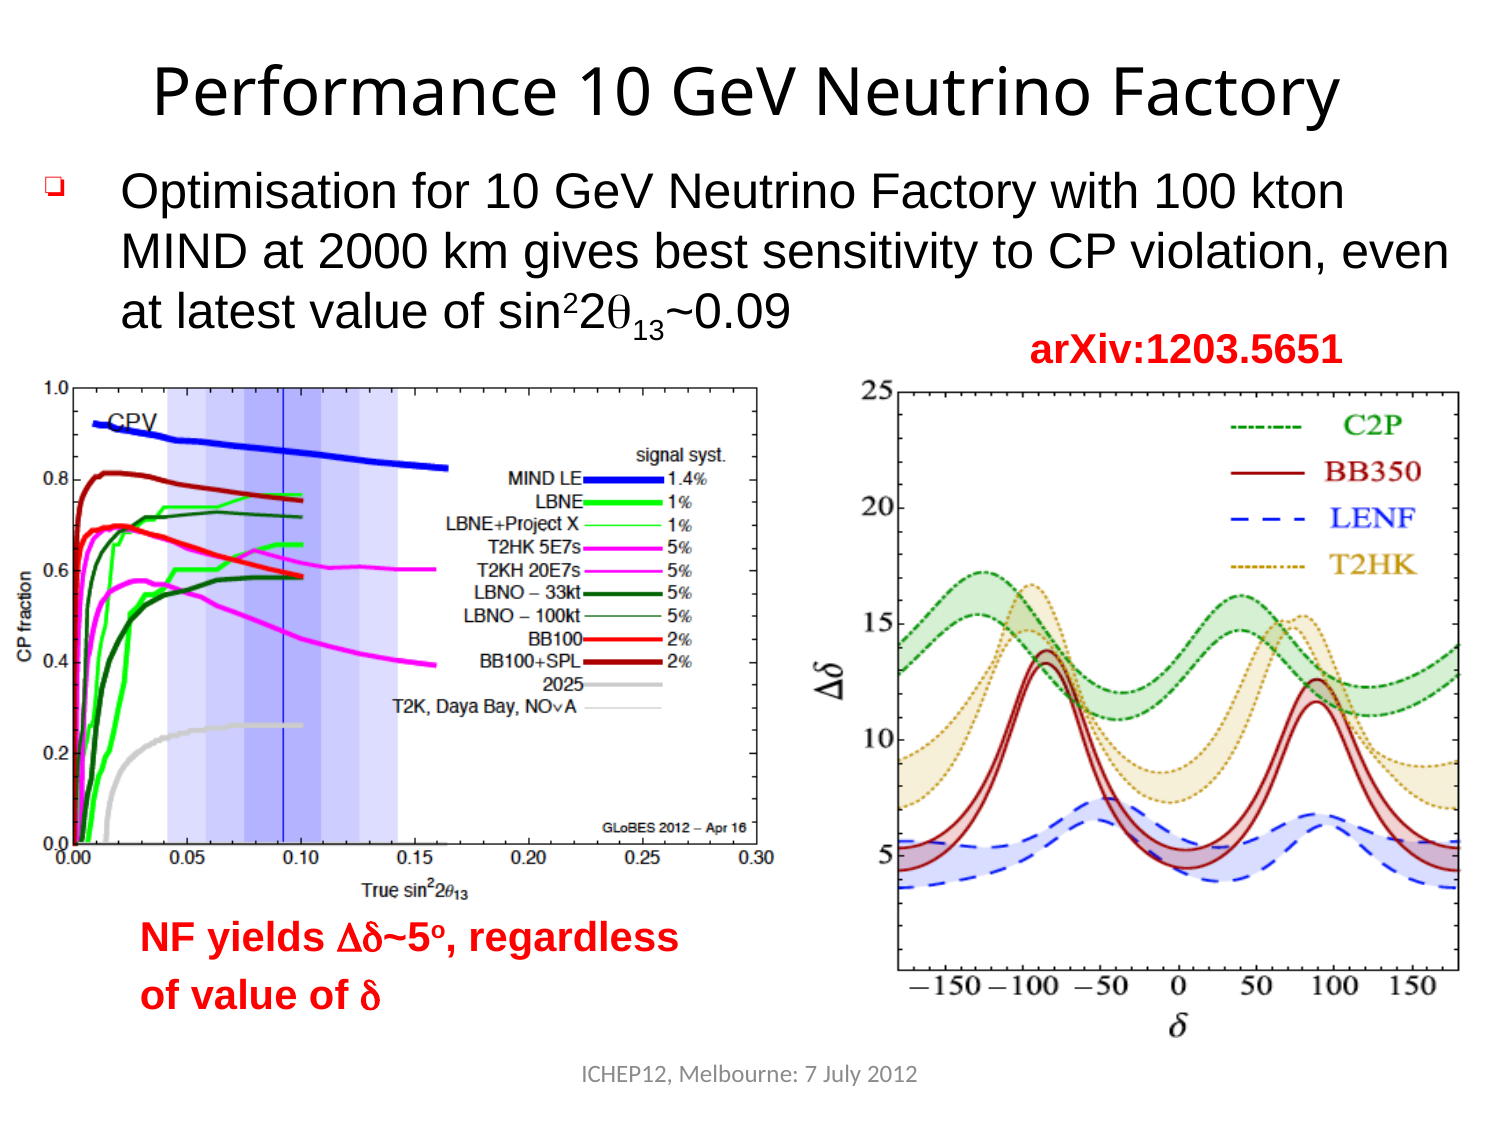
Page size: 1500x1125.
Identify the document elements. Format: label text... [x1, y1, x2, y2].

picture [793, 371, 1473, 1048]
title Performance 10 GeV Neutrino Factory [75, 38, 1425, 140]
text_box arXiv:1203.5651 [1015, 314, 1423, 369]
text_box NF yields Dd~5o, regardless of value of d [124, 912, 734, 1008]
footer ICHEP12, Melbourne: 7 July 2012 [512, 1042, 988, 1103]
text_box Optimisation for 10 GeV Neutrino Factory with 100 kton MIND at 2000 km gives best sensitivity to CP violation, even at latest value of sin22q13~0.09 [30, 150, 1472, 771]
picture [0, 371, 781, 904]
